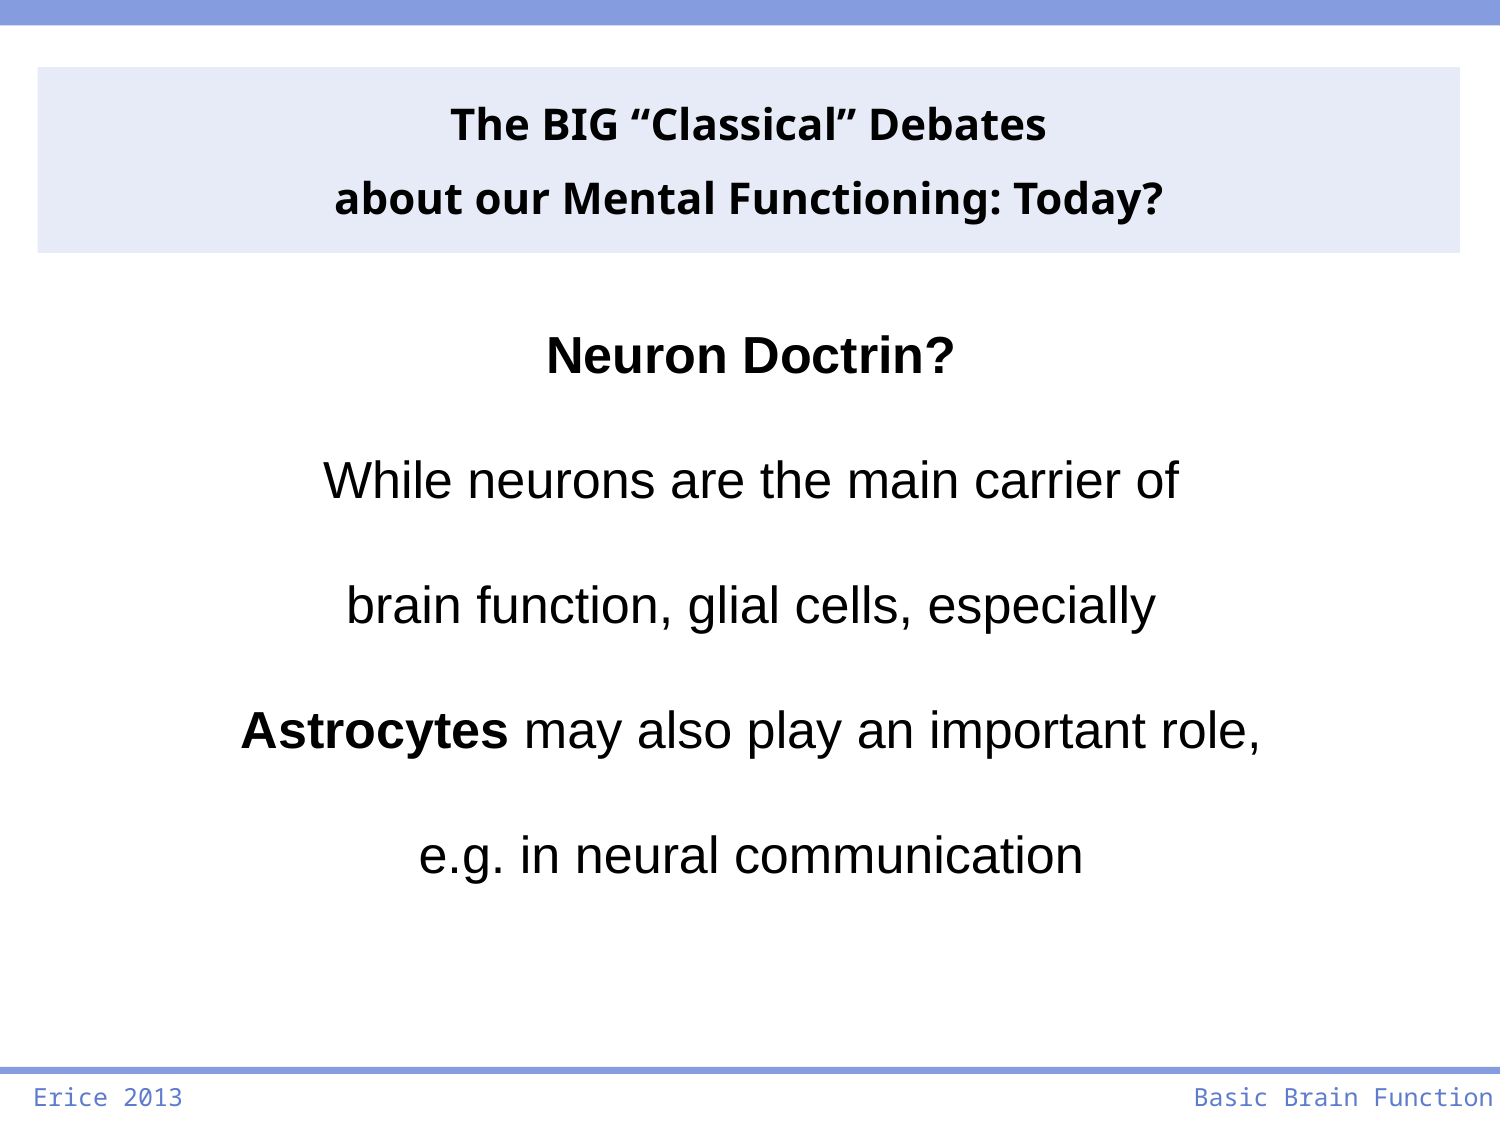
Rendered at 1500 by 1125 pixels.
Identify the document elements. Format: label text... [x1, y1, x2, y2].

text_box The BIG “Classical” Debates about our Mental Functioning: Today? [37, 67, 1460, 253]
text_box Neuron Doctrin? While neurons are the main carrier of brain function, glial cells, especially Astrocytes may also play an important role, e.g. in neural communication [55, 314, 1447, 1079]
